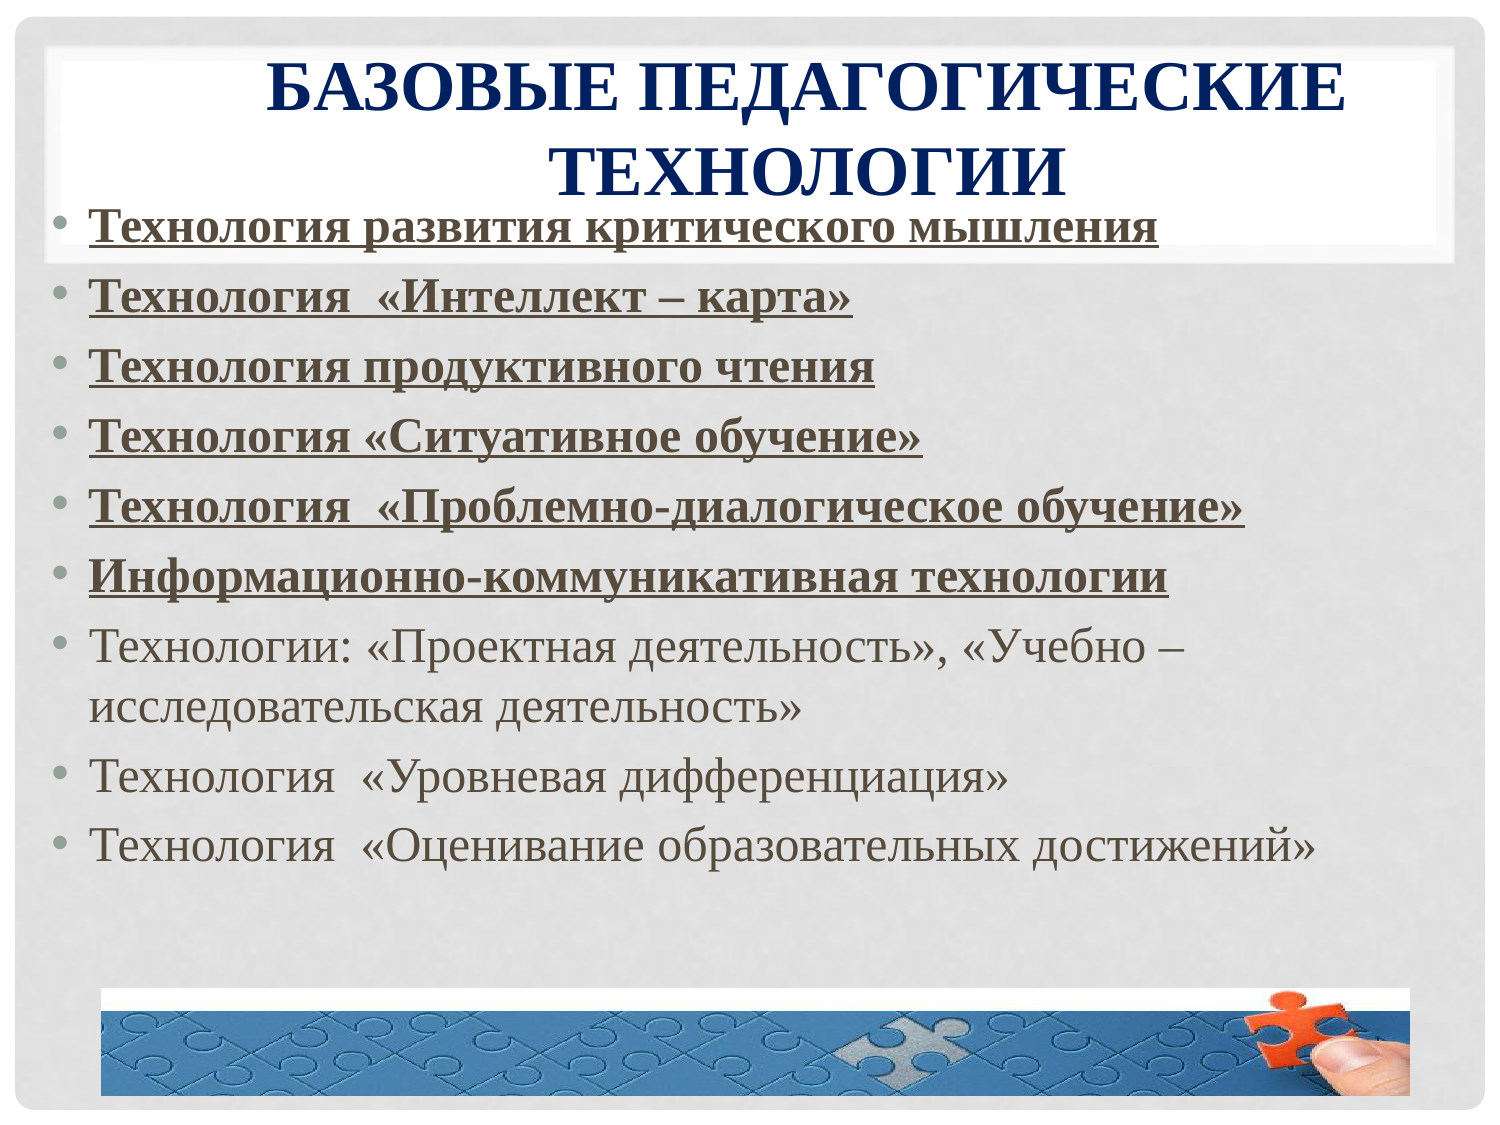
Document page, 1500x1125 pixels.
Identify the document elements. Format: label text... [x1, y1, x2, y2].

title Базовые педагогические технологии [132, 30, 1483, 219]
list Технология развития критического мышления Технология «Интеллект – карта» Технология продуктивного чтения Технология «Ситуативное обучение» Технология «Проблемно-диалогическое обучение» Информационно-коммуникативная технологии Технологии: «Проектная деятельность», «Учебно – исследовательская деятельность» Технология «Уровневая дифференциация» Технология «Оценивание образовательных достижений» [17, 184, 1425, 1005]
picture [101, 988, 1410, 1096]
